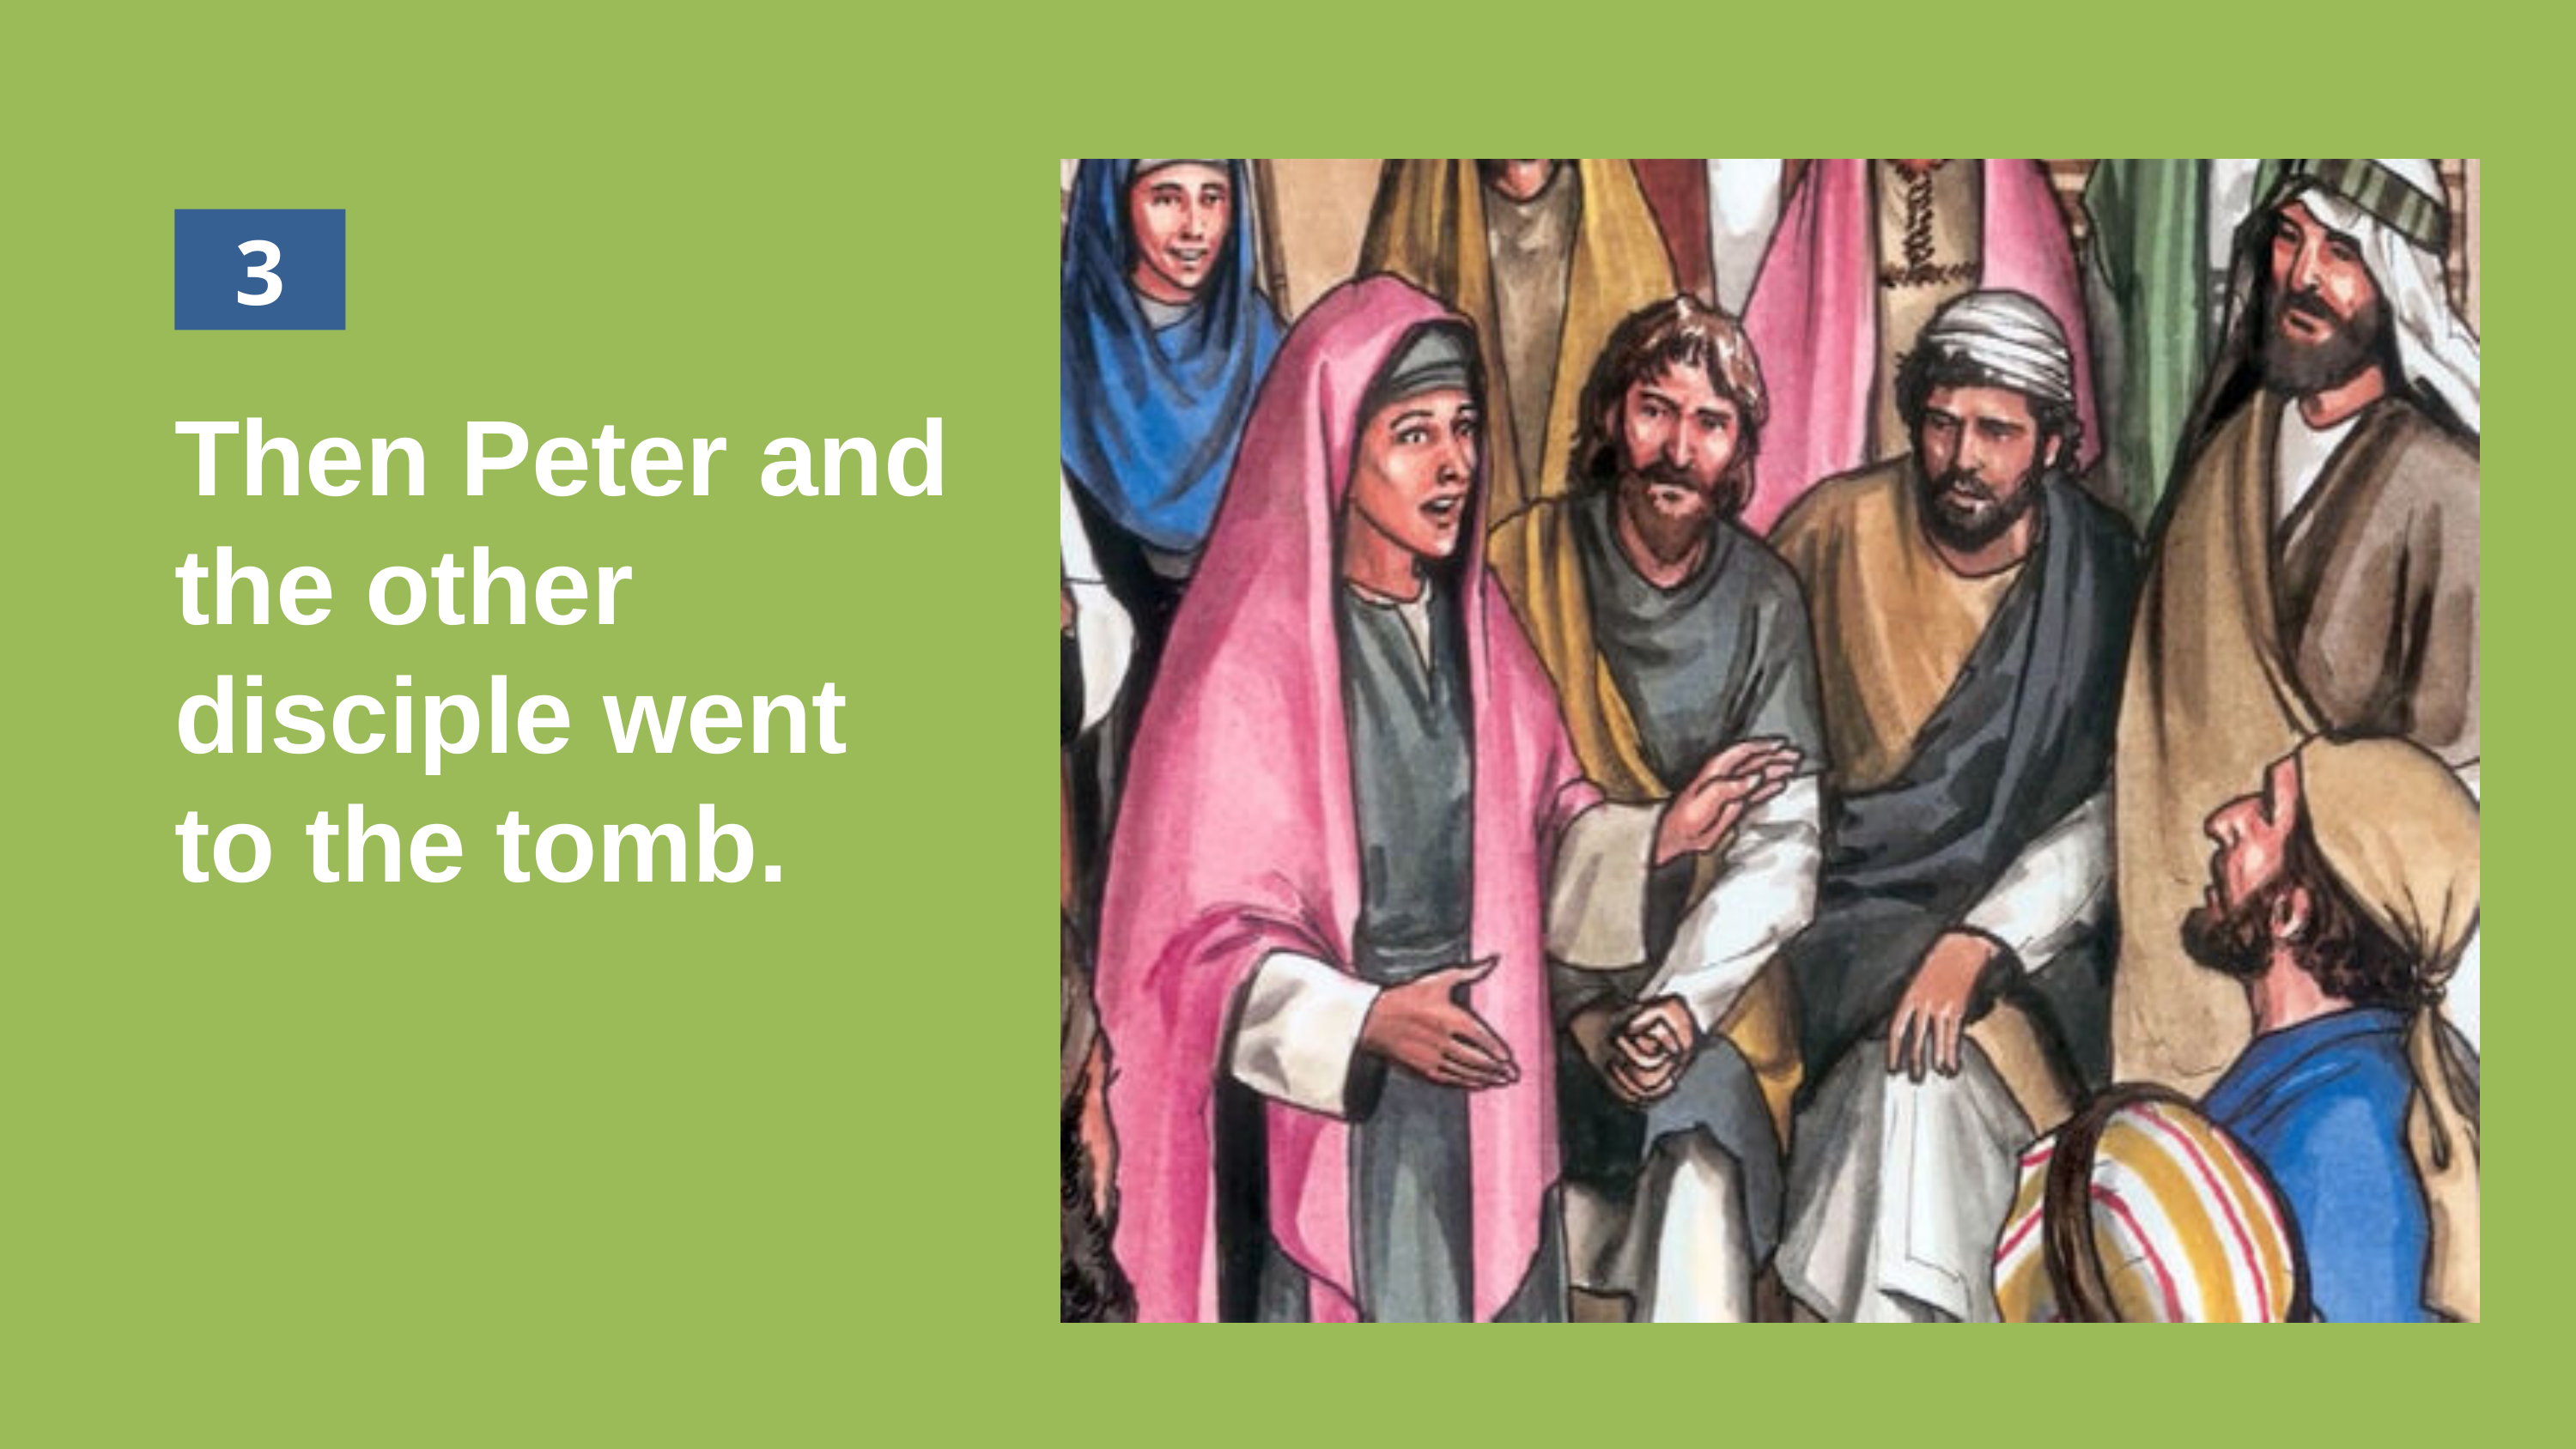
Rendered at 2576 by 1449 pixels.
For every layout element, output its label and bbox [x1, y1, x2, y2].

text_box [174, 209, 977, 909]
picture [1060, 159, 2480, 1323]
